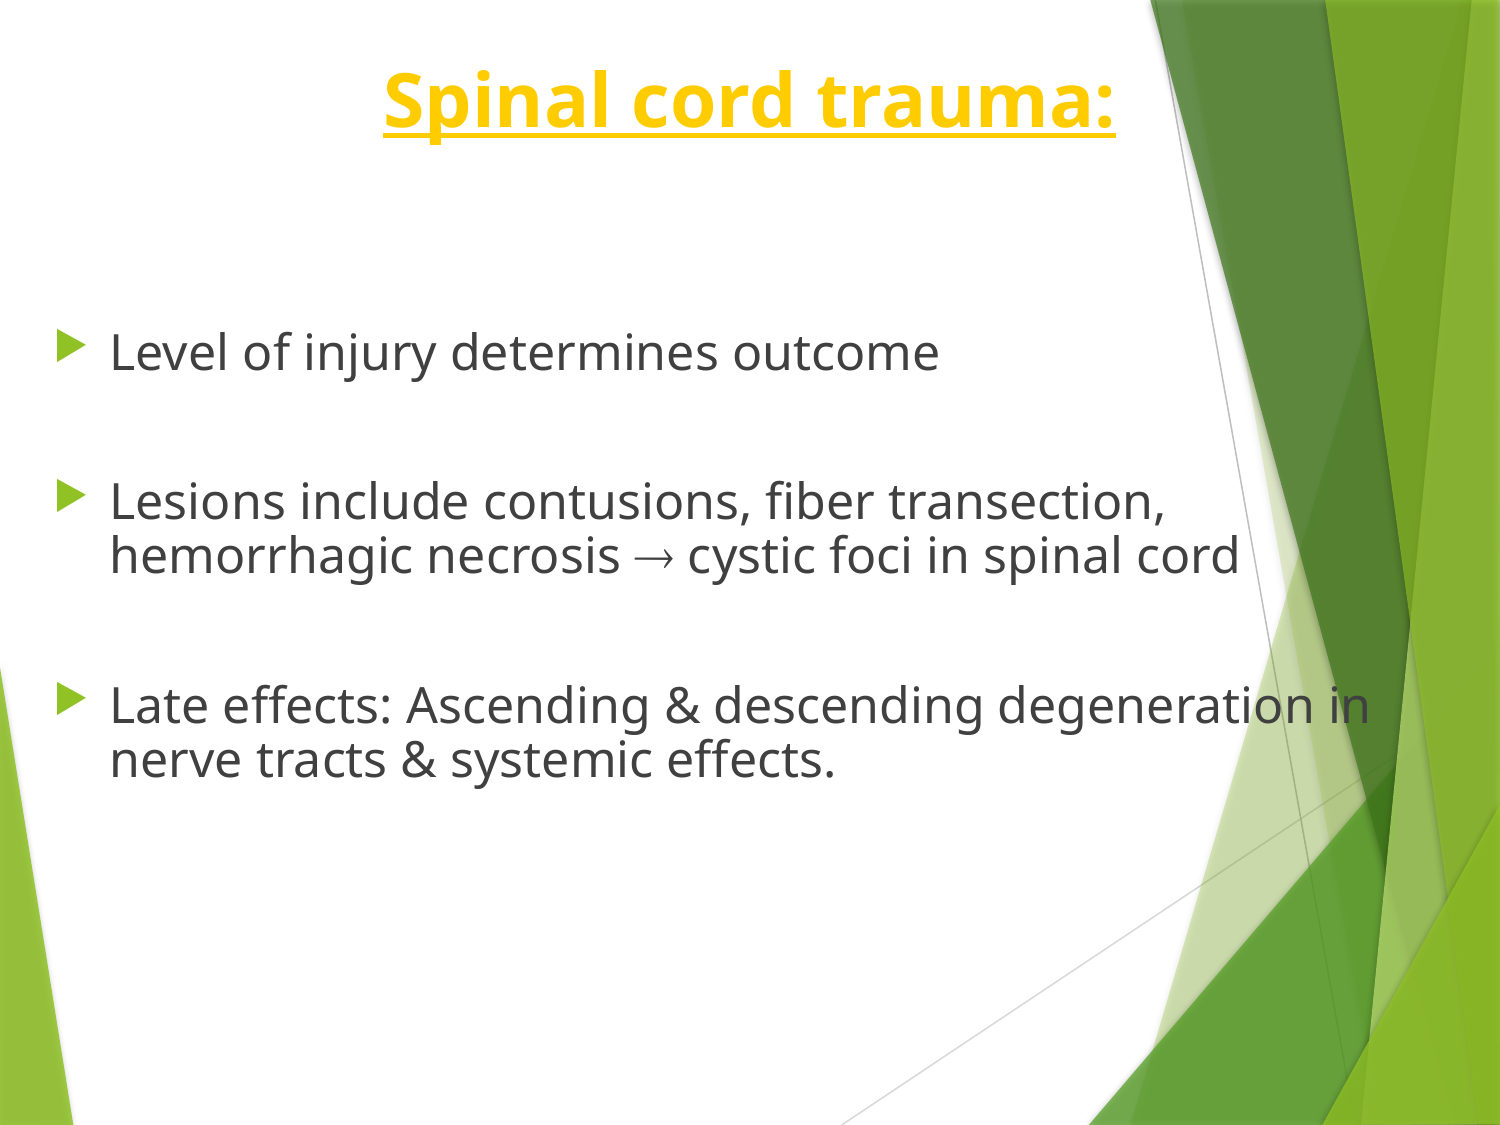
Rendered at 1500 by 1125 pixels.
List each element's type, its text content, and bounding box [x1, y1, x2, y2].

list Spinal cord trauma: Level of injury determines outcome Lesions include contusions, fiber transection, hemorrhagic necrosis  cystic foci in spinal cord Late effects: Ascending & descending degeneration in nerve tracts & systemic effects. [38, 54, 1462, 1043]
